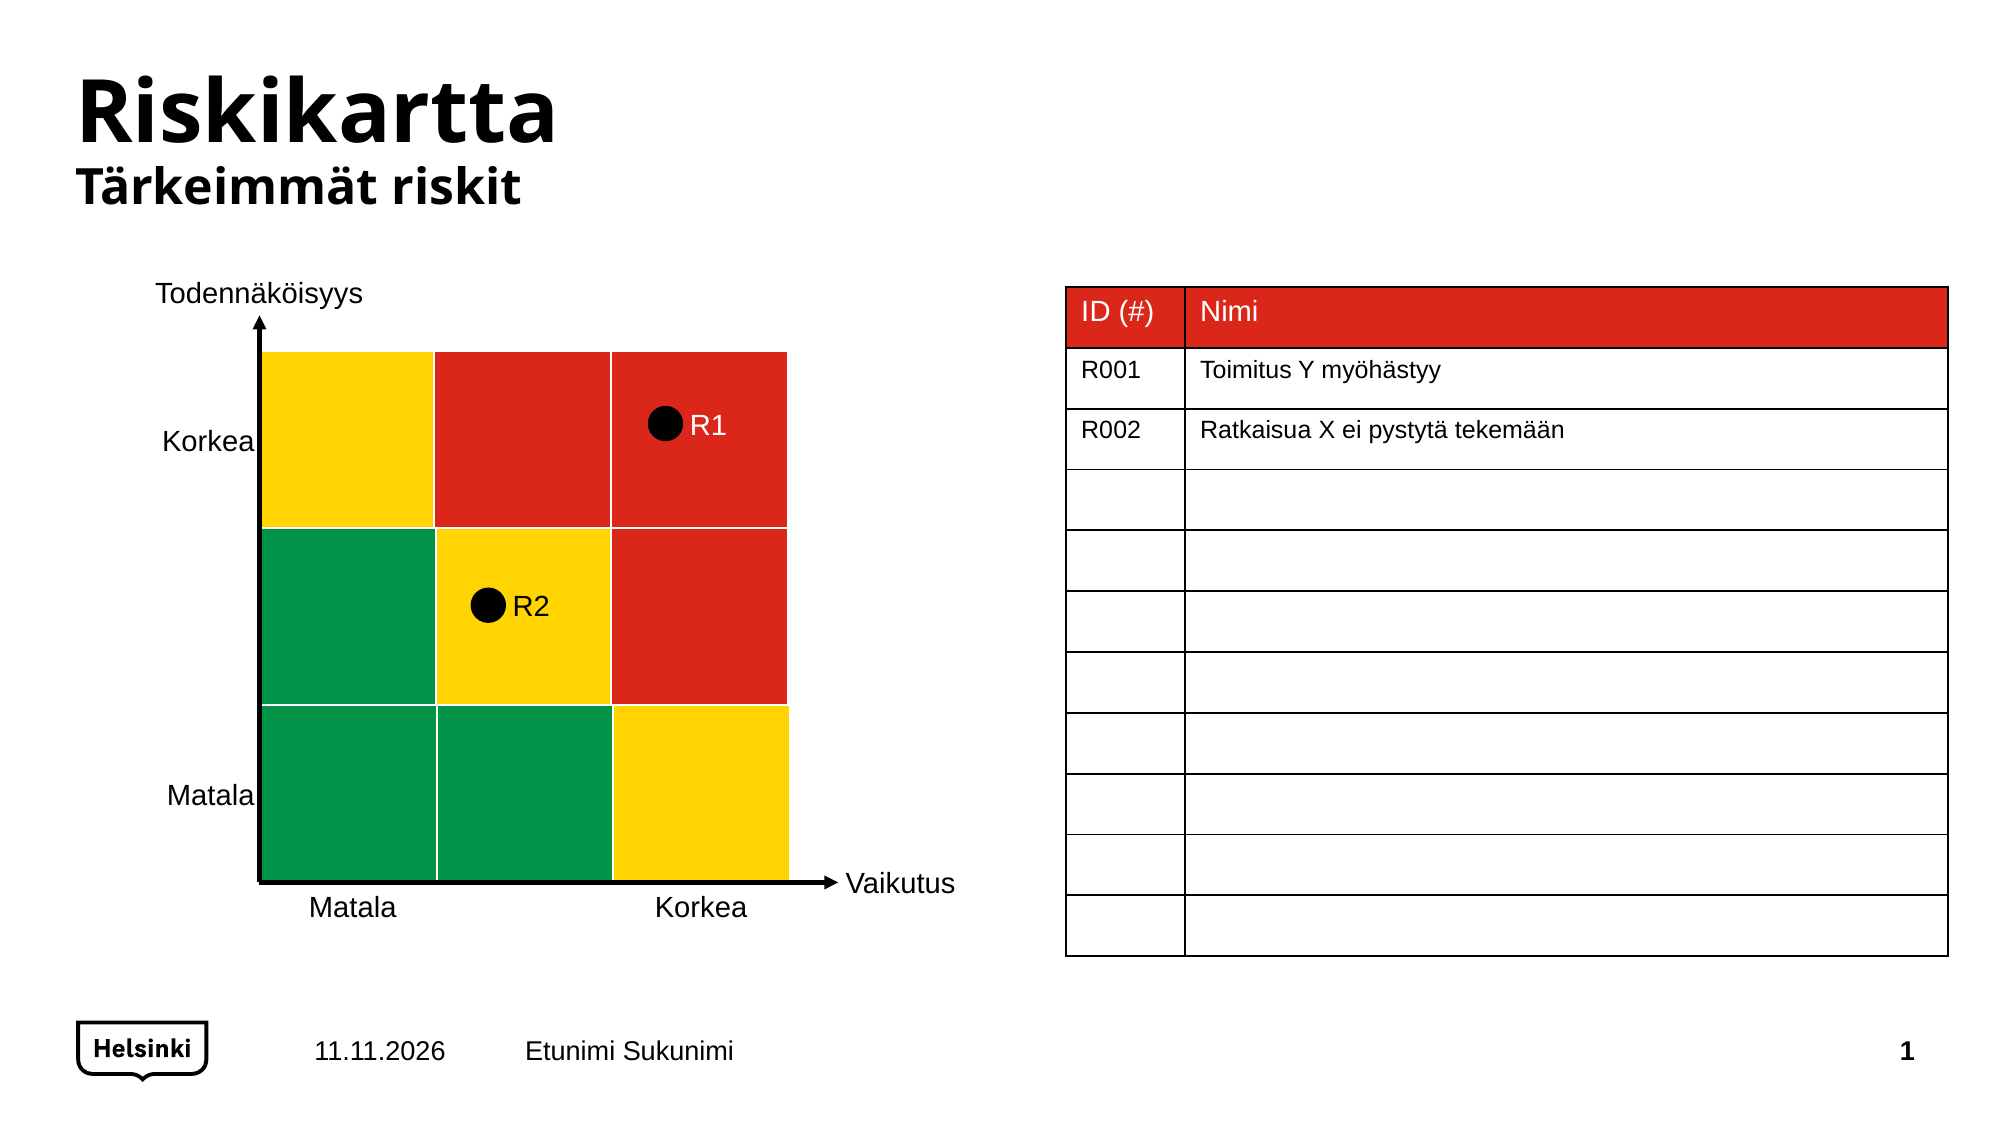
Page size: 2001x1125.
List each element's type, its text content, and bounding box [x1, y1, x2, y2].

table_cell [1067, 896, 1184, 955]
footer Etunimi Sukunimi [525, 1028, 1201, 1071]
text_box [435, 529, 610, 706]
table_cell Ratkaisua X ei pystytä tekemään [1186, 410, 1947, 469]
text_box [610, 529, 790, 706]
table_cell [1067, 775, 1184, 834]
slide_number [272, 1028, 487, 1071]
title Riskikartta Tärkeimmät riskit [75, 66, 1918, 197]
text_box [433, 350, 610, 529]
table_cell [1067, 531, 1184, 590]
text_box Vaikutus [839, 858, 962, 906]
text_box [612, 704, 791, 880]
table_cell [1067, 714, 1184, 773]
table_cell [1186, 835, 1947, 894]
table_cell R001 [1067, 349, 1184, 408]
text_box [262, 706, 436, 880]
table_cell R002 [1067, 410, 1184, 469]
table_cell [1067, 470, 1184, 529]
table_cell [1186, 531, 1947, 590]
slide_number 1 [1712, 1028, 1916, 1071]
text_box Matala [160, 770, 259, 817]
table_cell [1067, 592, 1184, 651]
table_cell [1186, 470, 1947, 529]
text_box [647, 399, 734, 448]
table_cell [1186, 775, 1947, 834]
text_box Todennäköisyys [149, 268, 370, 315]
text_box [262, 350, 433, 529]
table_cell [1186, 896, 1947, 955]
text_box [470, 581, 557, 629]
text_box [436, 706, 612, 880]
table_header Nimi [1186, 288, 1947, 347]
table_cell Toimitus Y myöhästyy [1186, 349, 1947, 408]
table_cell [1067, 653, 1184, 712]
table_cell [1067, 835, 1184, 894]
text_box Korkea [155, 416, 259, 464]
text_box [262, 529, 435, 706]
text_box Korkea [648, 883, 754, 930]
table_cell [1186, 592, 1947, 651]
table_header ID (#) [1067, 288, 1184, 347]
text_box [610, 350, 790, 529]
table_cell [1186, 714, 1947, 773]
table_cell [1186, 653, 1947, 712]
text_box Matala [302, 883, 403, 930]
